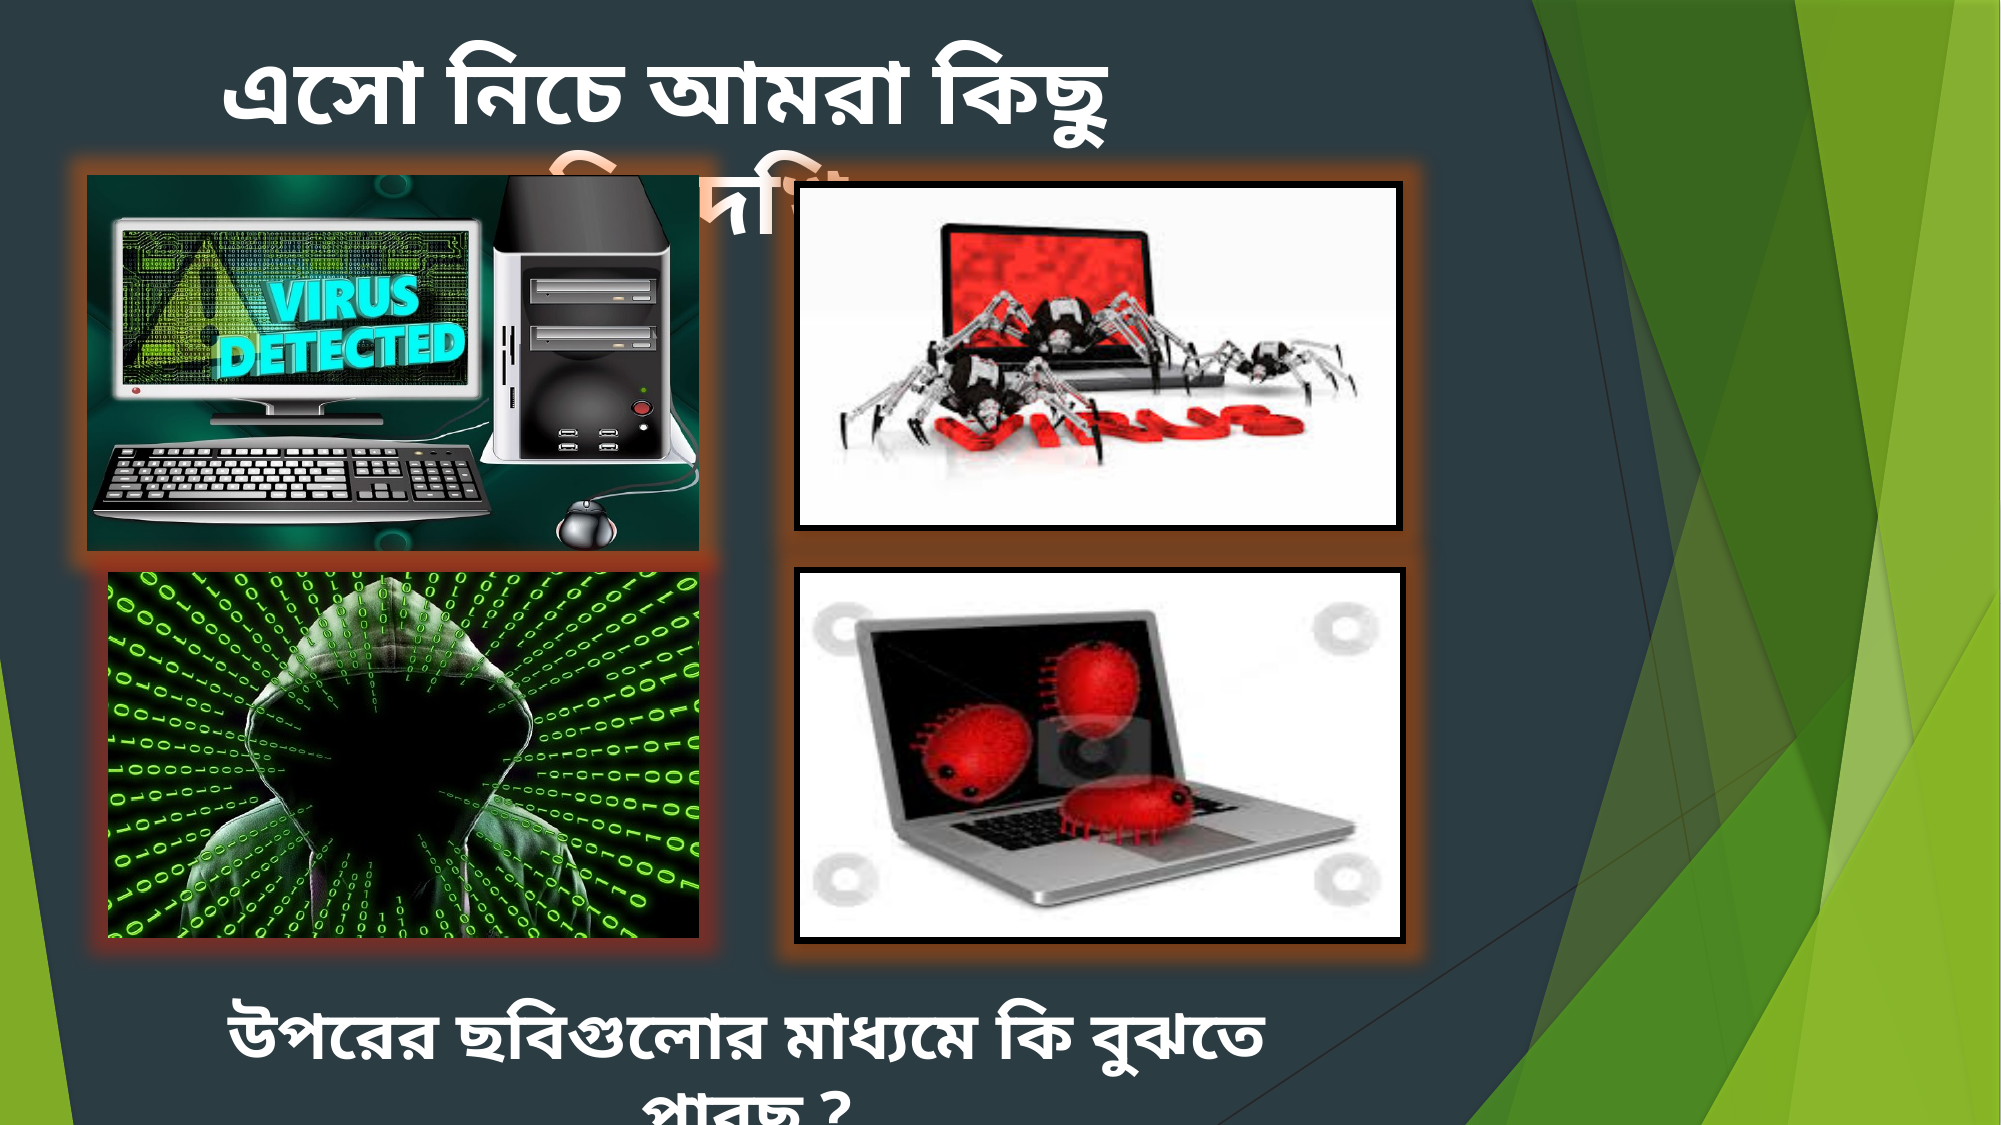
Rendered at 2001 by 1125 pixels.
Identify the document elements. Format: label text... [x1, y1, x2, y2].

text_box উপরের ছবিগুলোর মাধ্যমে কি বুঝতে পারছ ? [212, 985, 1282, 1125]
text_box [86, 174, 1401, 938]
text_box এসো নিচে আমরা কিছু ছবি দেখি [143, 25, 1186, 174]
